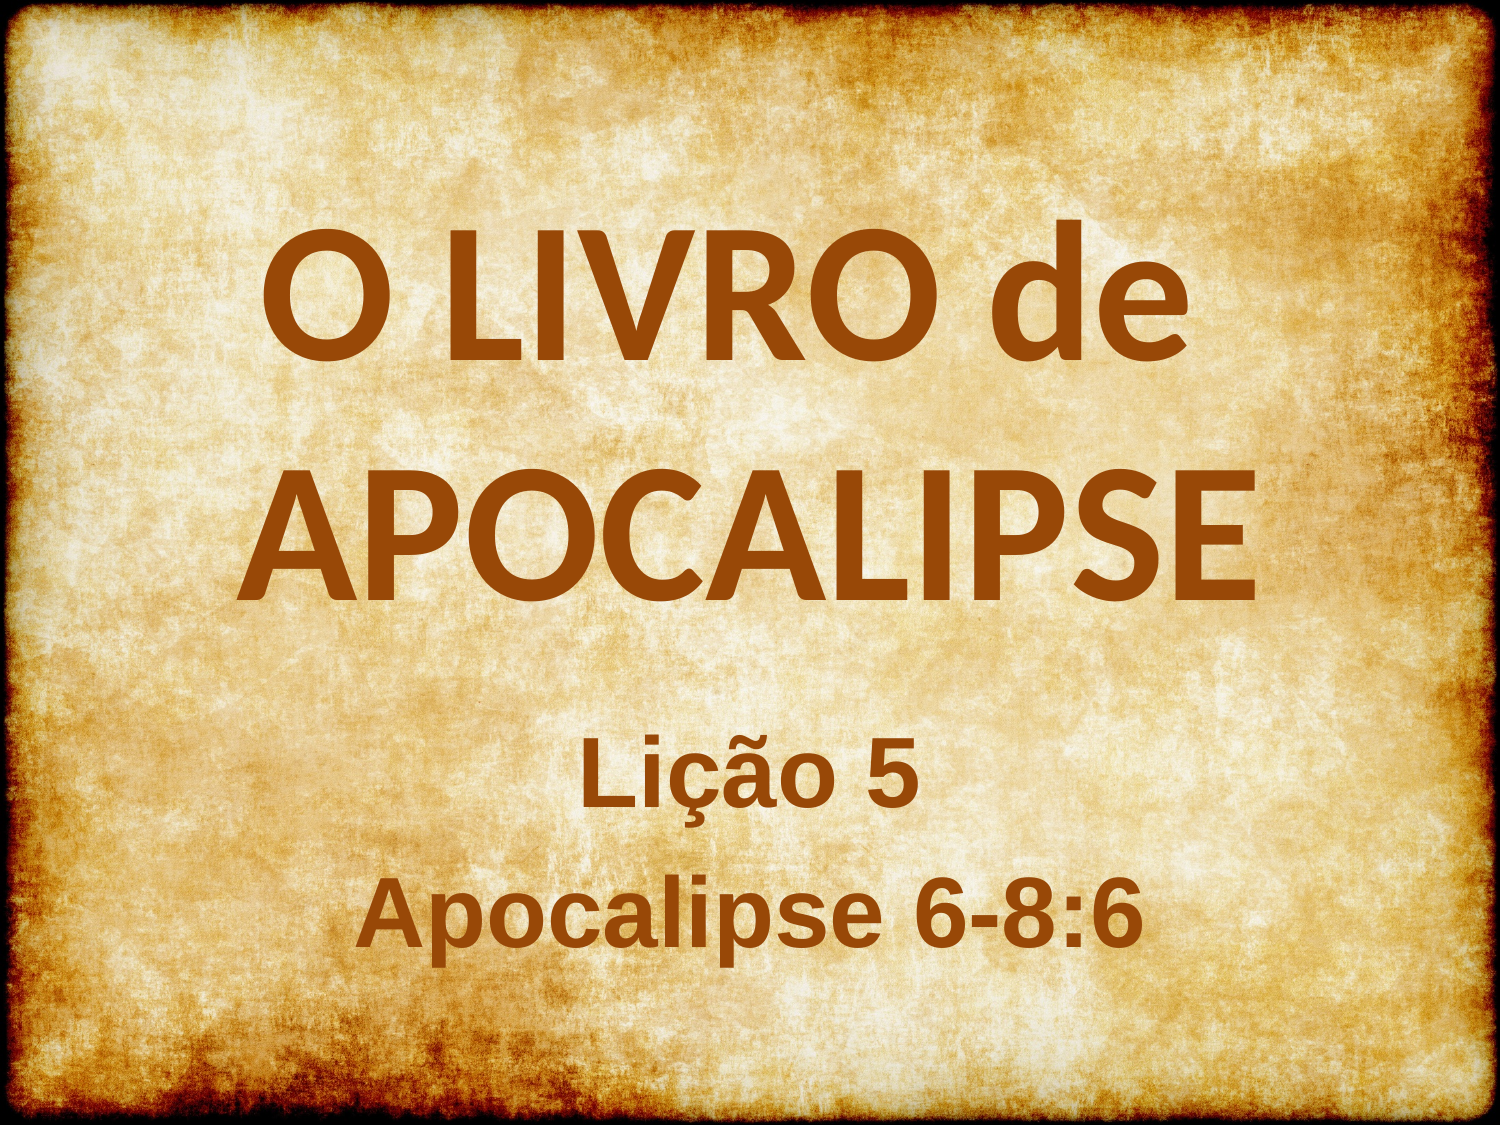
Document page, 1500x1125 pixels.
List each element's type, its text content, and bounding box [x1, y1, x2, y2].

subtitle Lição 5 Apocalipse 6-8:6 [225, 700, 1275, 988]
text_box O LIVRO de APOCALIPSE [76, 152, 1424, 648]
picture [0, 0, 1500, 1125]
